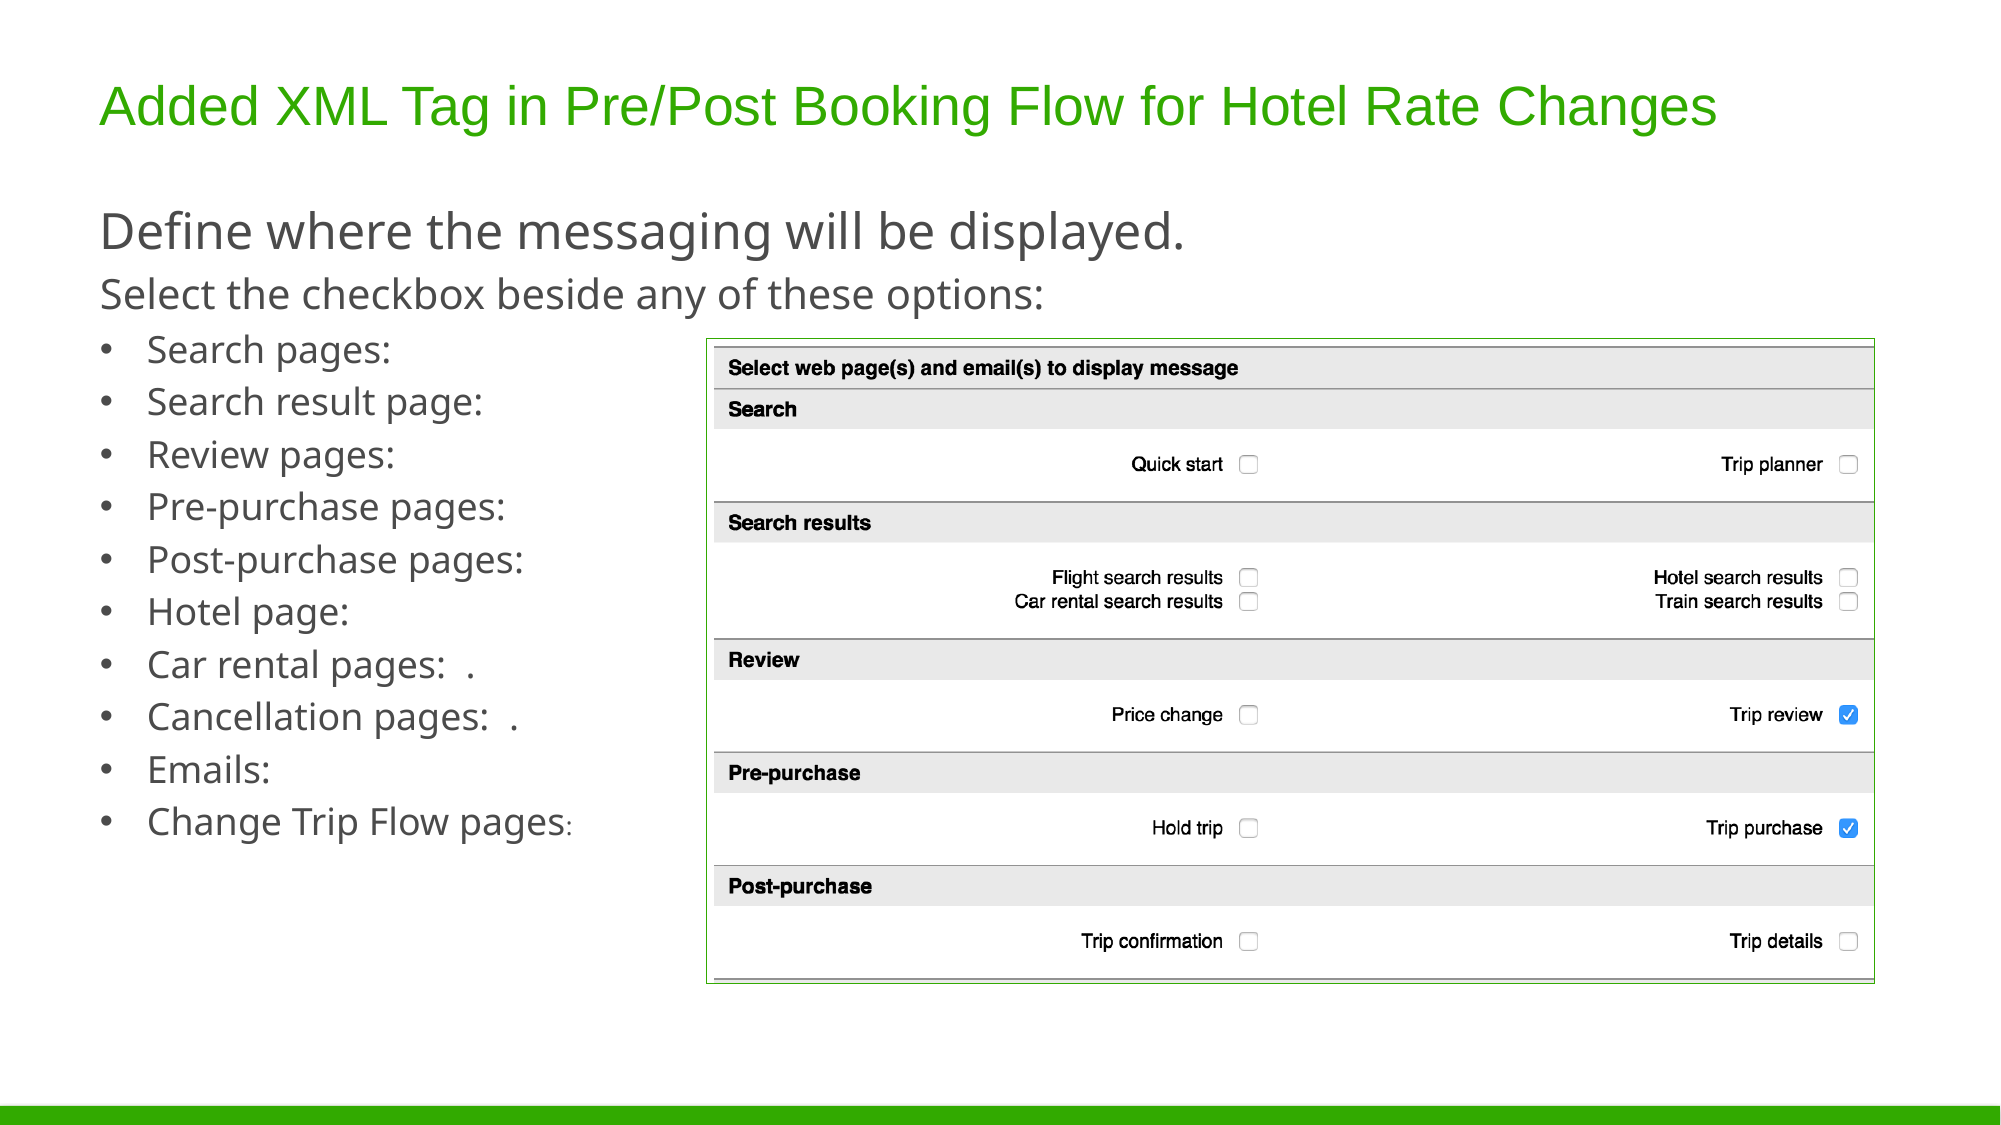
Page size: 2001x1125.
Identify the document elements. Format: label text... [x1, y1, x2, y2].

picture [706, 338, 1875, 984]
title Added XML Tag in Pre/Post Booking Flow for Hotel Rate Changes [99, 69, 1900, 150]
list Define where the messaging will be displayed. Select the checkbox beside any of these options: Search pages: Search result page: Review pages: Pre-purchase pages: Post-purchase pages: Hotel page: Car rental pages: . Cancellation pages: . Emails: Change Trip Flow pages: [99, 200, 1900, 1050]
